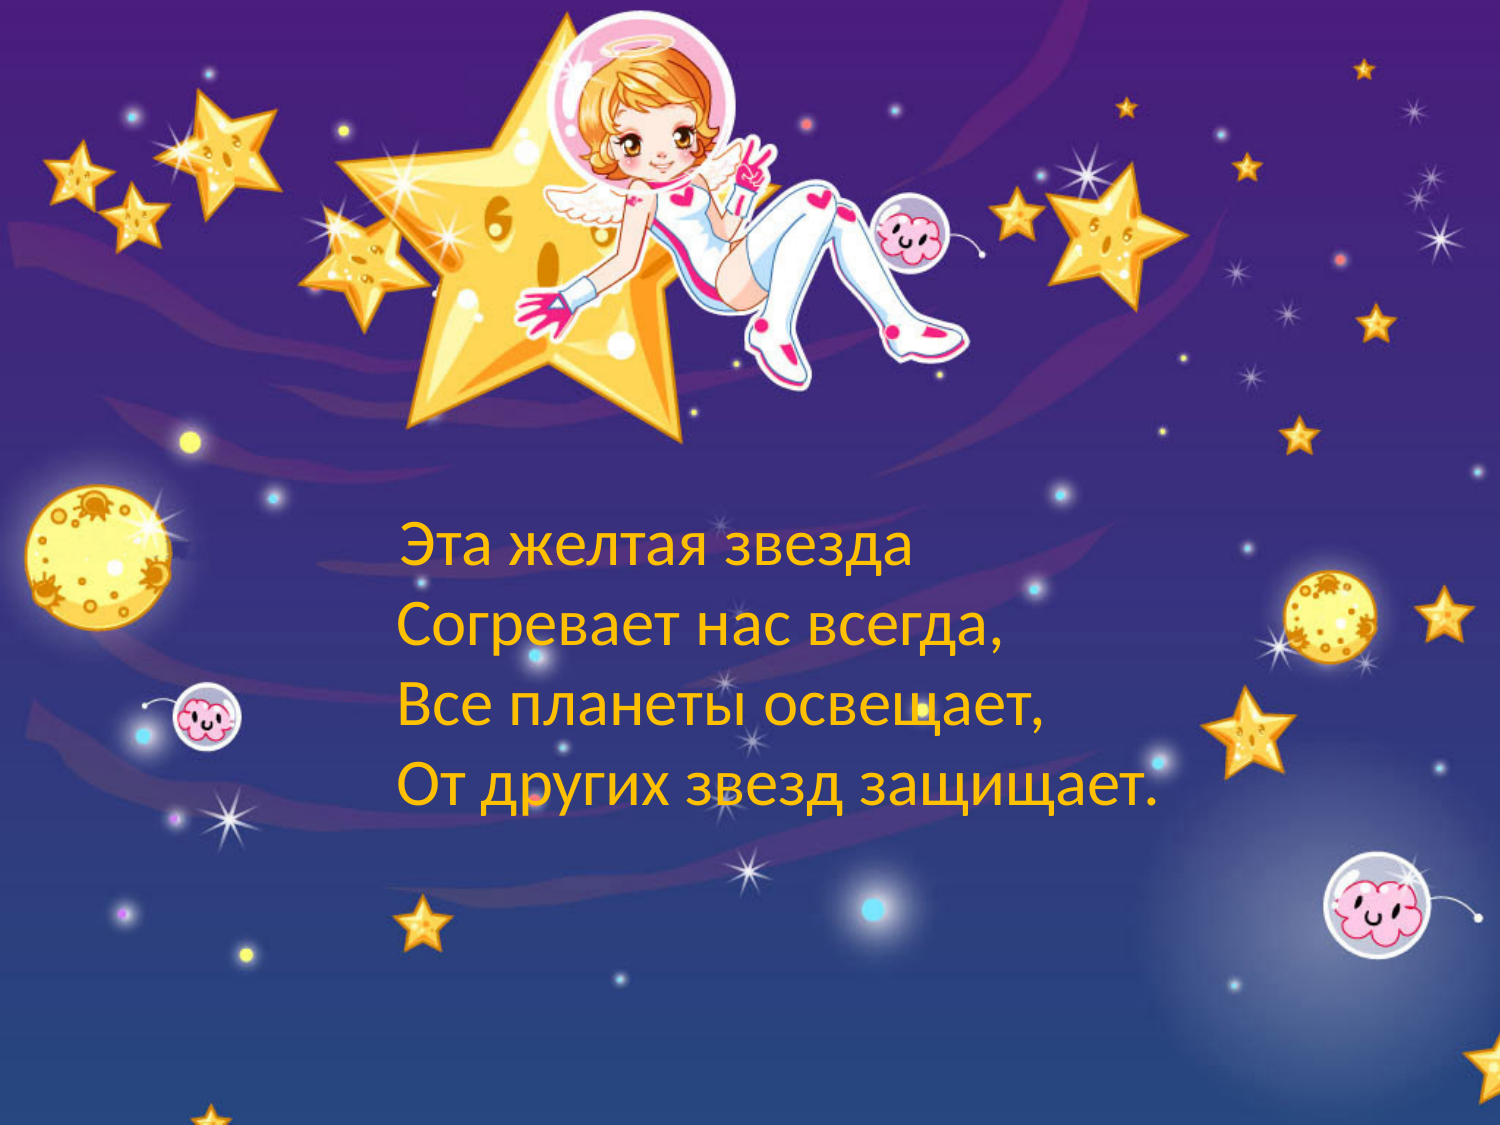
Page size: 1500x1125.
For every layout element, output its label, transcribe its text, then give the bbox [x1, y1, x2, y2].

list Эта желтая звезда Согревает нас всегда, Все планеты освещает, От других звезд защищает. [324, 491, 1201, 851]
picture [0, 0, 1500, 1125]
